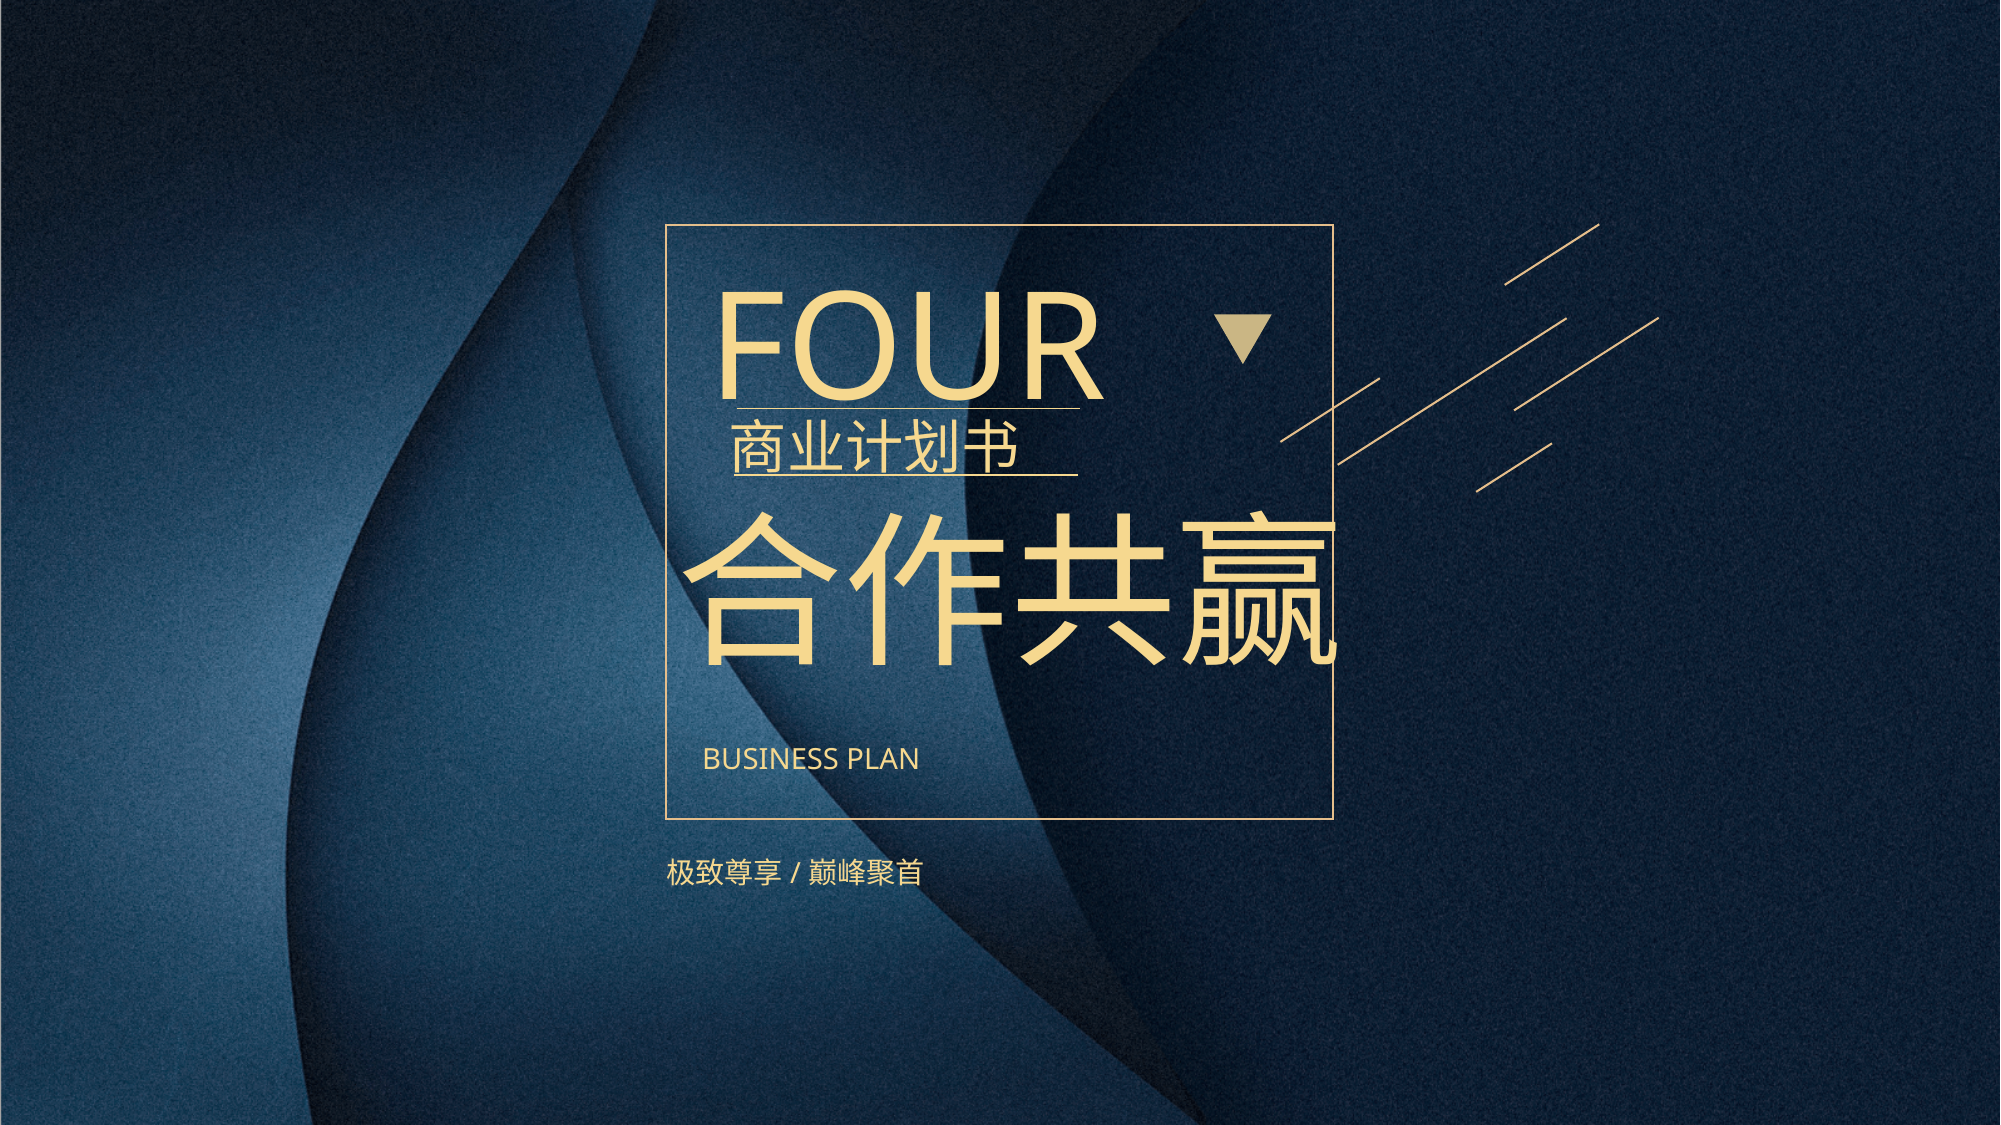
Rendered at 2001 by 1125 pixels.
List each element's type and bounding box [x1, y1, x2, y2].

text_box [1476, 443, 1553, 492]
text_box [1514, 317, 1659, 411]
text_box [1504, 224, 1600, 285]
text_box [1280, 378, 1380, 442]
picture [0, 0, 2000, 1125]
text_box [1337, 318, 1567, 465]
